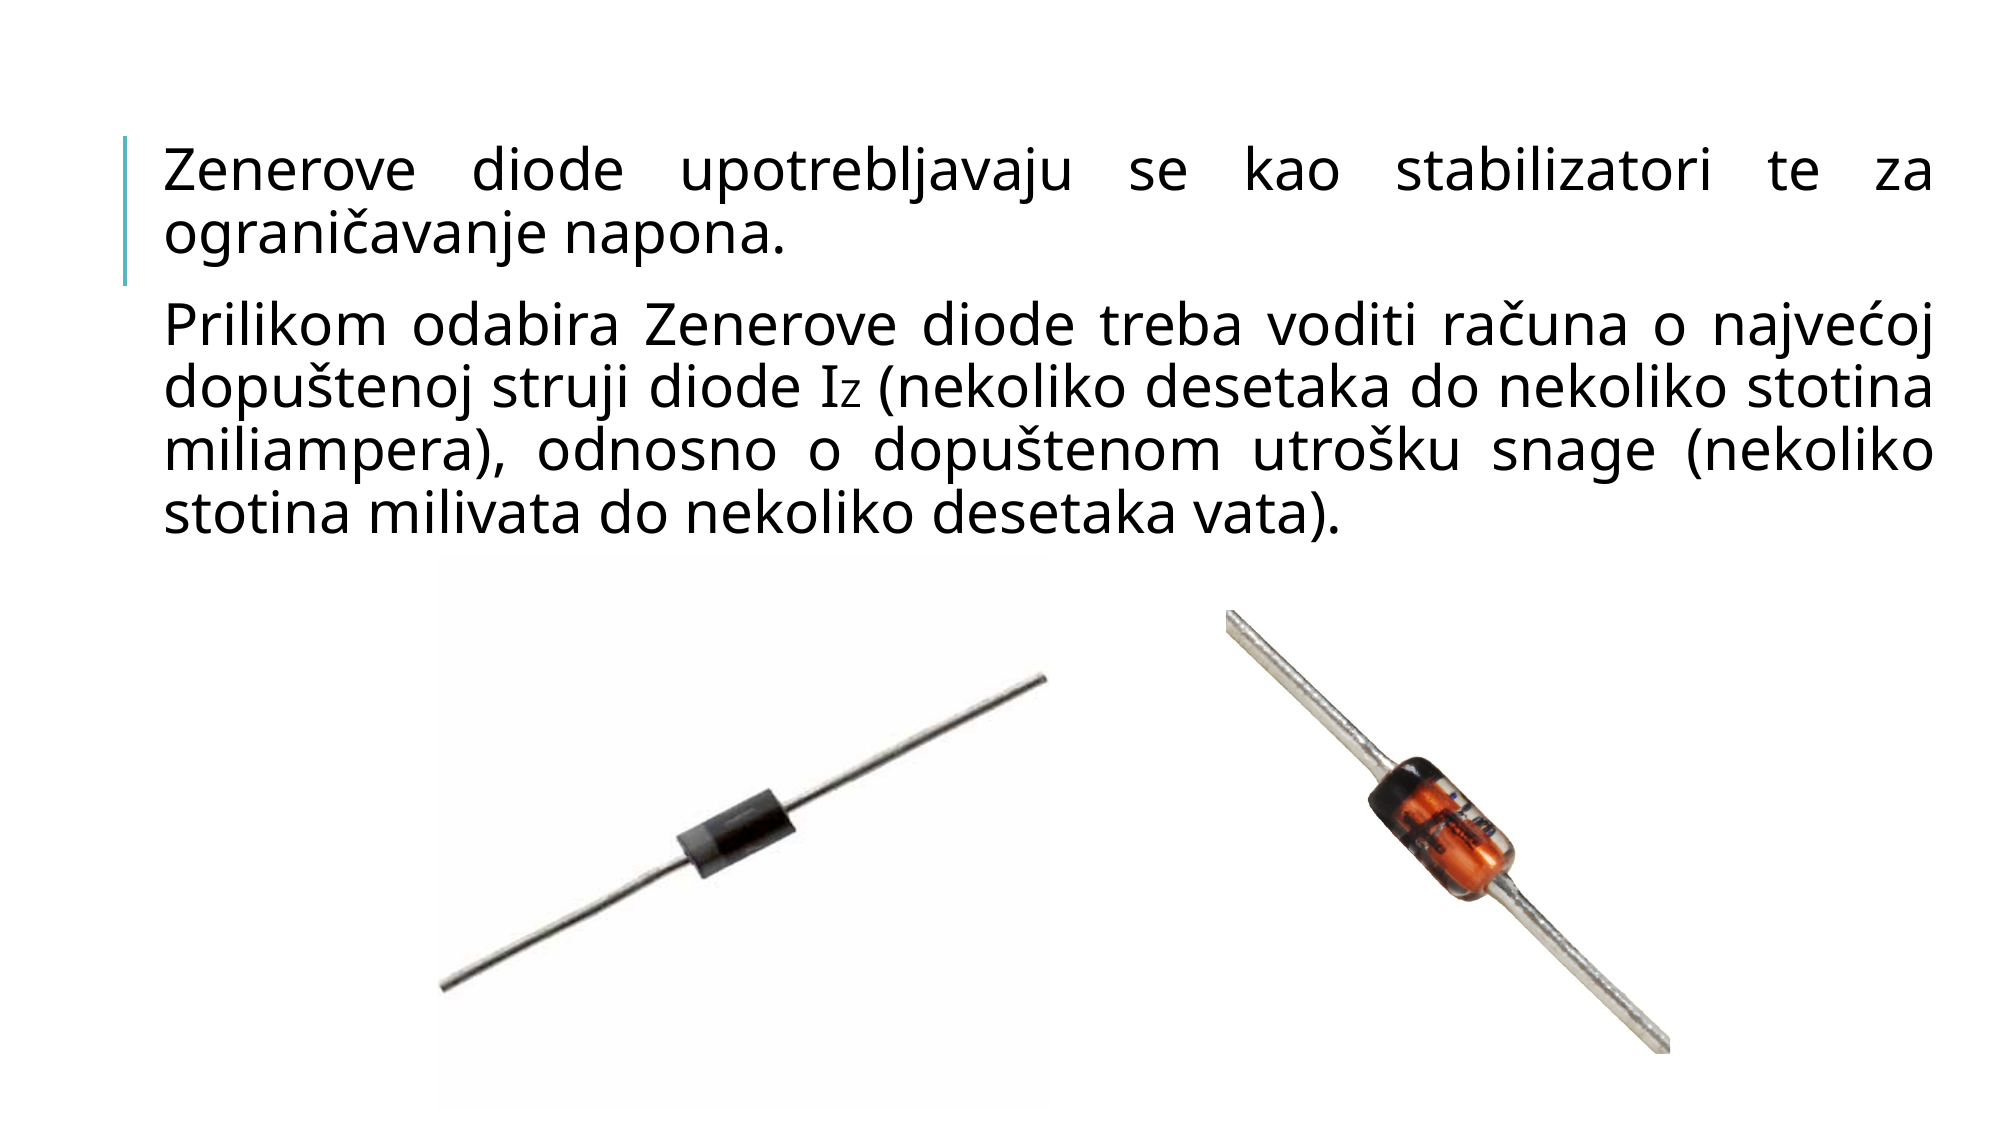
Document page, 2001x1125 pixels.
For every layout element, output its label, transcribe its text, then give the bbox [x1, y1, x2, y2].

picture [435, 553, 1050, 1110]
list Zenerove diode upotrebljavaju se kao stabilizatori te za ograničavanje napona. Prilikom odabira Zenerove diode treba voditi računa o najvećoj dopuštenoj struji diode IZ (nekoliko desetaka do nekoliko stotina miliampera), odnosno o dopuštenom utrošku snage (nekoliko stotina milivata do nekoliko desetaka vata). [156, 132, 1943, 625]
picture [1224, 608, 1671, 1055]
